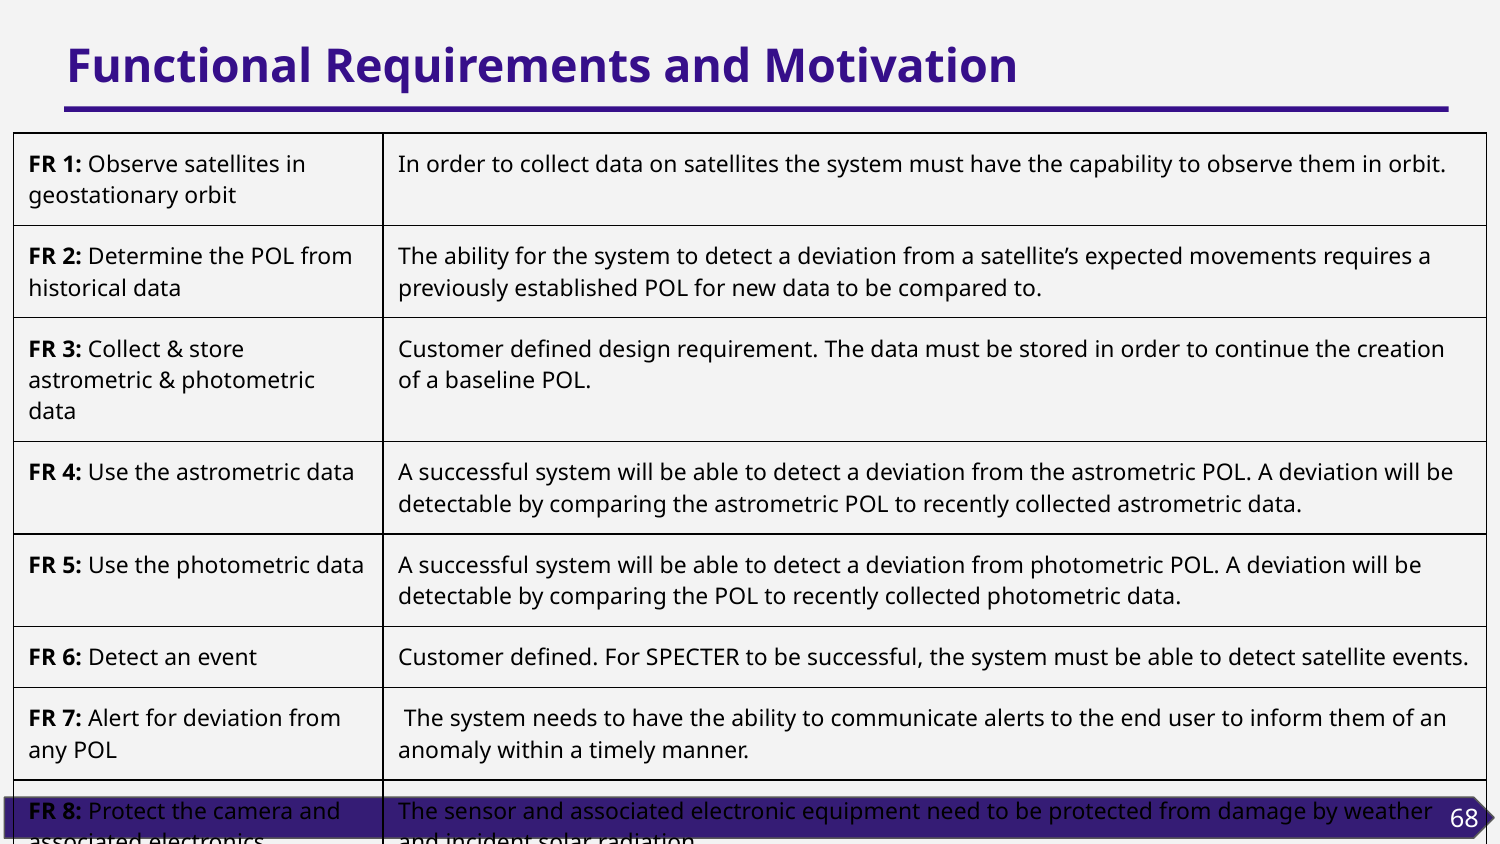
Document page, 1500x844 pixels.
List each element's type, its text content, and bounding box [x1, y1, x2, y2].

table_cell Customer defined design requirement. The data must be stored in order to continue the creation of a baseline POL. [384, 318, 1486, 441]
title Functional Requirements and Motivation [51, 18, 1449, 112]
table_cell FR 8: Protect the camera and associated electronics [14, 781, 382, 844]
table_cell FR 5: Use the photometric data [14, 535, 382, 626]
table_cell FR 4: Use the astrometric data [14, 442, 382, 533]
table_cell A successful system will be able to detect a deviation from the astrometric POL. A deviation will be detectable by comparing the astrometric POL to recently collected astrometric data. [384, 442, 1486, 533]
table_cell A successful system will be able to detect a deviation from photometric POL. A deviation will be detectable by comparing the POL to recently collected photometric data. [384, 535, 1486, 626]
table_cell The system needs to have the ability to communicate alerts to the end user to inform them of an anomaly within a timely manner. [384, 688, 1486, 779]
table_cell FR 6: Detect an event [14, 627, 382, 687]
table_cell FR 2: Determine the POL from historical data [14, 226, 382, 317]
table_cell Customer defined. For SPECTER to be successful, the system must be able to detect satellite events. [384, 627, 1486, 687]
table_cell The ability for the system to detect a deviation from a satellite’s expected movements requires a previously established POL for new data to be compared to. [384, 226, 1486, 317]
table_cell FR 3: Collect & store astrometric & photometric data [14, 318, 382, 441]
slide_number 68 [1487, 785, 1495, 844]
table_header In order to collect data on satellites the system must have the capability to observe them in orbit. [384, 134, 1486, 225]
table_cell The sensor and associated electronic equipment need to be protected from damage by weather and incident solar radiation. [384, 781, 1486, 844]
table_cell FR 7: Alert for deviation from any POL [14, 688, 382, 779]
table_header FR 1: Observe satellites in geostationary orbit [14, 134, 382, 225]
